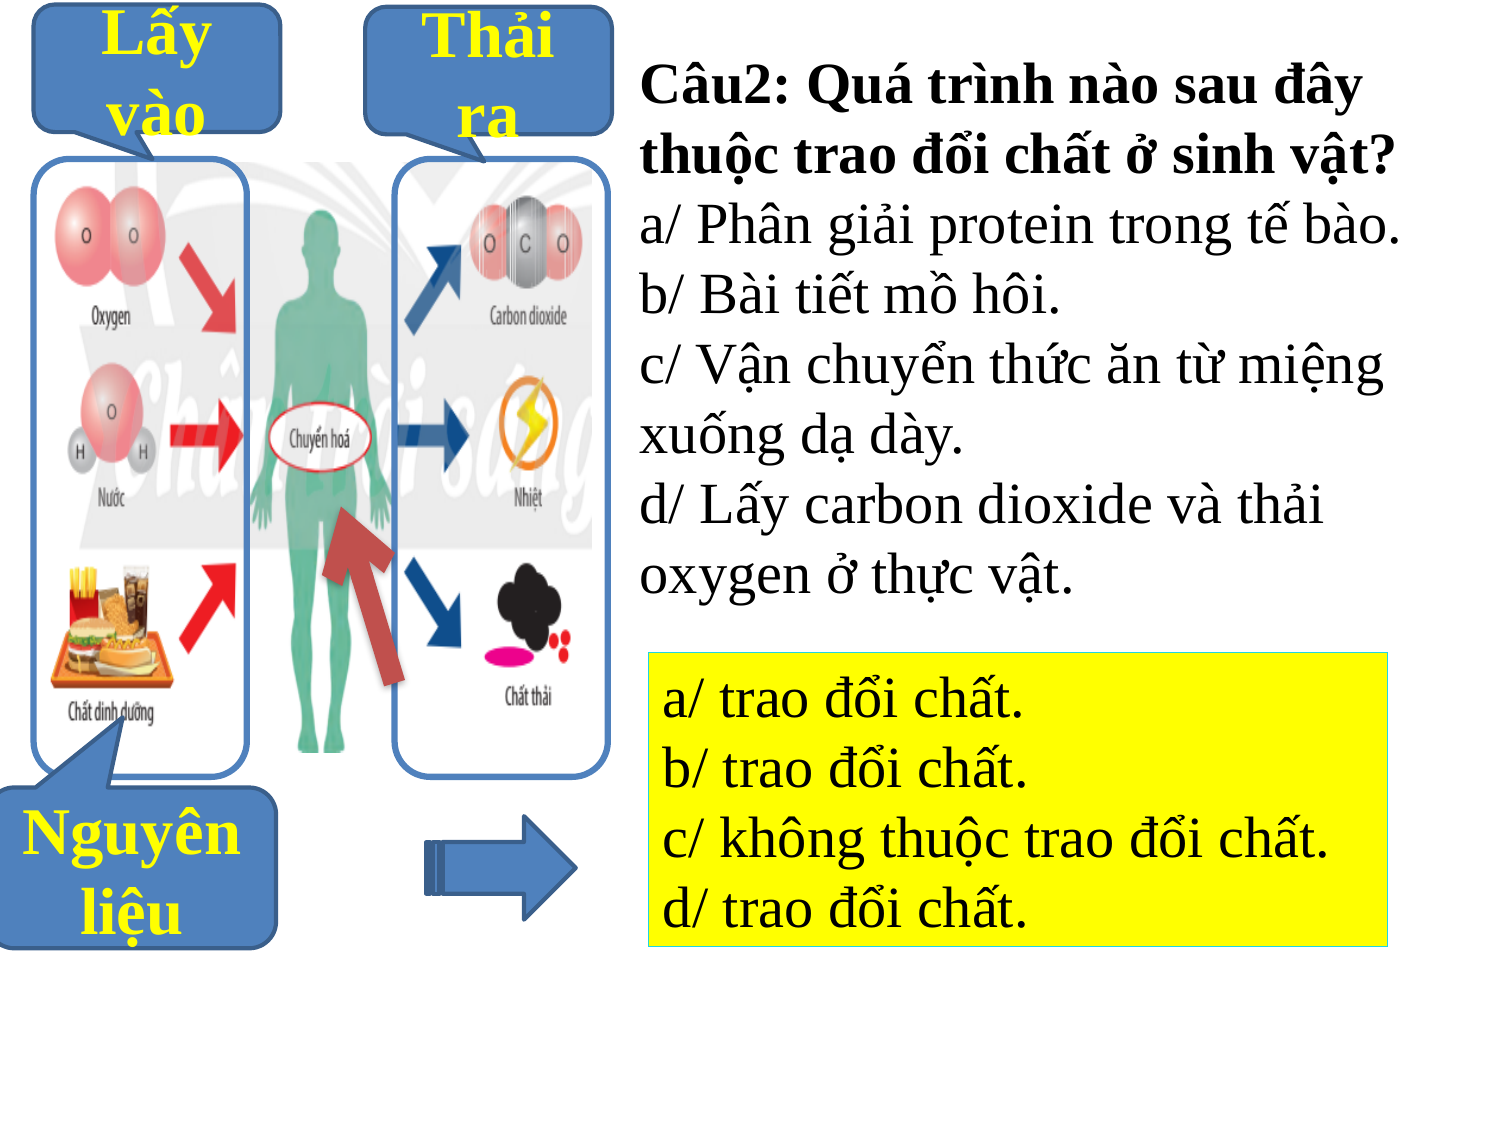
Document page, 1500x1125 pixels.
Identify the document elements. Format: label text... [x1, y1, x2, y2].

picture [33, 162, 592, 753]
text_box [415, 156, 470, 160]
text_box Nguyên liệu [0, 762, 279, 951]
text_box a/ trao đổi chất. b/ trao đổi chất. c/ không thuộc trao đổi chất. d/ trao đổi chất. [648, 652, 1388, 947]
text_box [154, 156, 227, 160]
text_box [424, 814, 578, 922]
text_box [112, 762, 243, 779]
text_box Câu2: Quá trình nào sau đây thuộc trao đổi chất ở sinh vật? a/ Phân giải protein trong tế bào. b/ Bài tiết mồ hôi. c/ Vận chuyển thức ăn từ miệng xuống dạ dày. d/ Lấy carbon dioxide và thải oxygen ở thực vật. [624, 37, 1475, 612]
text_box Lấy vào [31, 2, 283, 160]
text_box Thải ra [363, 4, 615, 160]
text_box [54, 156, 145, 160]
text_box [484, 156, 588, 160]
text_box [398, 163, 610, 779]
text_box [340, 506, 395, 684]
text_box [37, 762, 62, 773]
